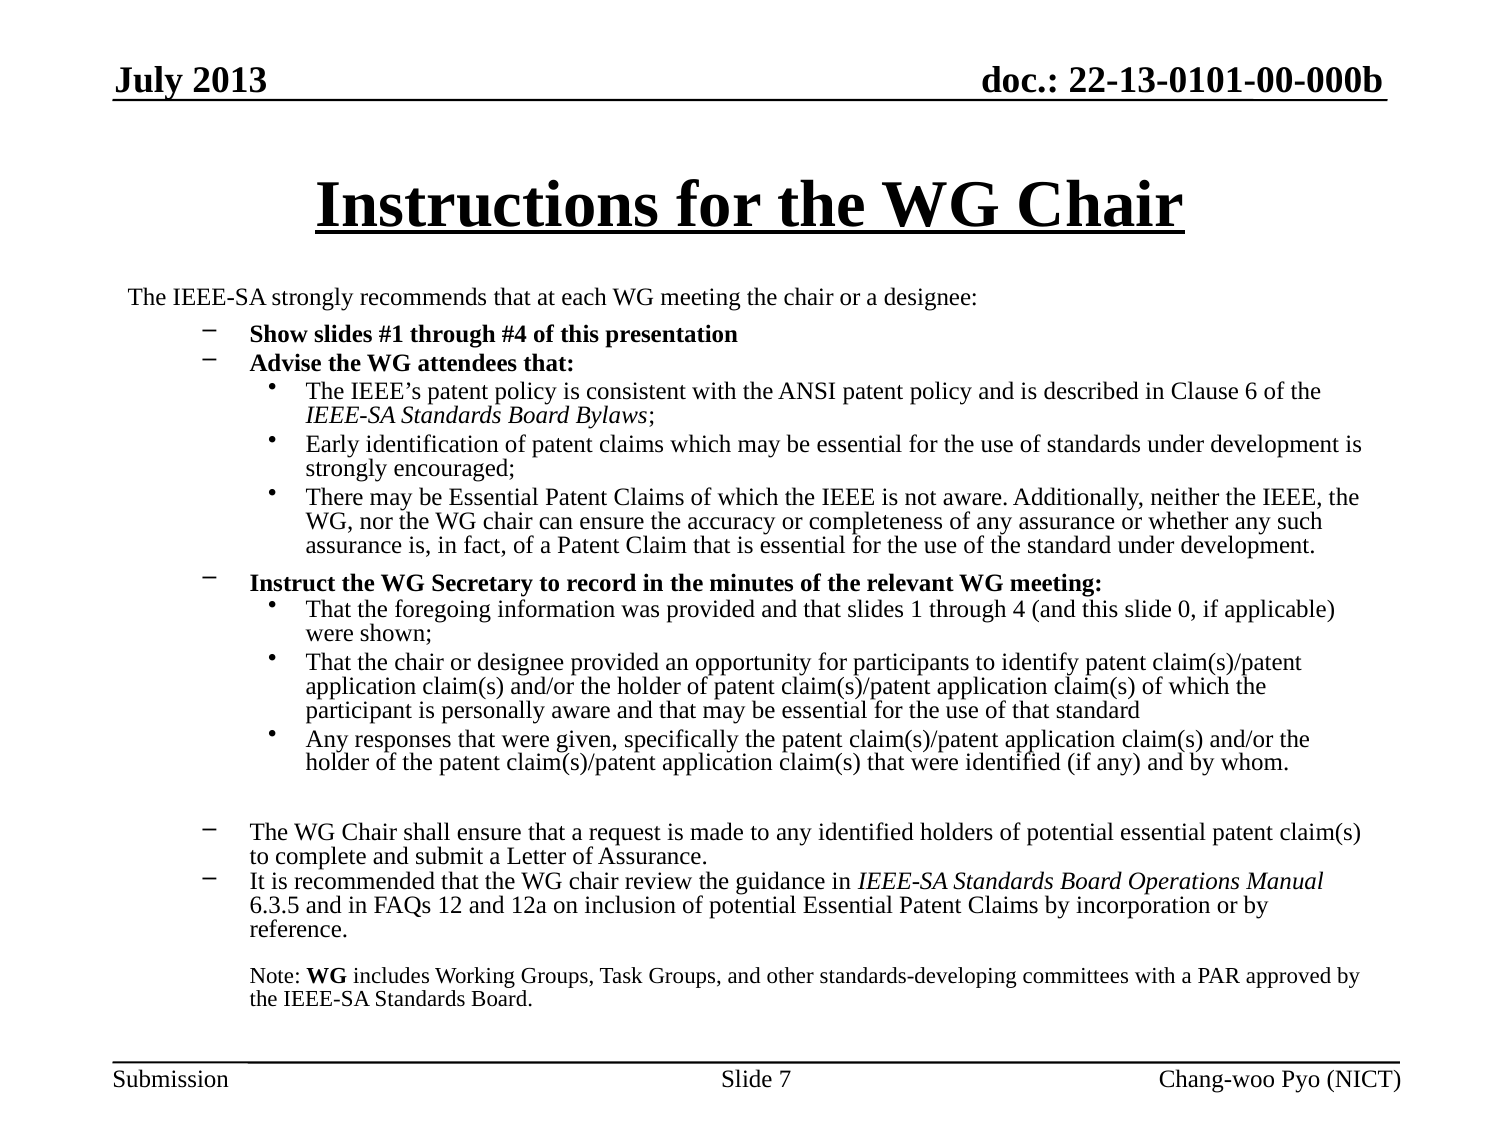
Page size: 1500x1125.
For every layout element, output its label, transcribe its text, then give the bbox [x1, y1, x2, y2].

list The IEEE-SA strongly recommends that at each WG meeting the chair or a designee: Show slides #1 through #4 of this presentation Advise the WG attendees that: The IEEE’s patent policy is consistent with the ANSI patent policy and is described in Clause 6 of the IEEE-SA Standards Board Bylaws; Early identification of patent claims which may be essential for the use of standards under development is strongly encouraged; There may be Essential Patent Claims of which the IEEE is not aware. Additionally, neither the IEEE, the WG, nor the WG chair can ensure the accuracy or completeness of any assurance or whether any such assurance is, in fact, of a Patent Claim that is essential for the use of the standard under development. Instruct the WG Secretary to record in the minutes of the relevant WG meeting: That the foregoing information was provided and that slides 1 through 4 (and this slide 0, if applicable) were shown; That the chair or designee provided an opportunity for participants to identify patent claim(s)/patent application claim(s) and/or the holder of patent claim(s)/patent application claim(s) of which the participant is personally aware and that may be essential for the use of that standard Any responses that were given, specifically the patent claim(s)/patent application claim(s) and/or the holder of the patent claim(s)/patent application claim(s) that were identified (if any) and by whom. The WG Chair shall ensure that a request is made to any identified holders of potential essential patent claim(s) to complete and submit a Letter of Assurance. It is recommended that the WG chair review the guidance in IEEE-SA Standards Board Operations Manual 6.3.5 and in FAQs 12 and 12a on inclusion of potential Essential Patent Claims by incorporation or by reference. Note: WG includes Working Groups, Task Groups, and other standards-developing committees with a PAR approved by the IEEE-SA Standards Board. [112, 278, 1388, 1000]
title Instructions for the WG Chair [112, 112, 1388, 278]
slide_number Slide 7 [712, 1061, 800, 1093]
footer Chang-woo Pyo (NICT) [1155, 1061, 1402, 1093]
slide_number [114, 54, 274, 101]
